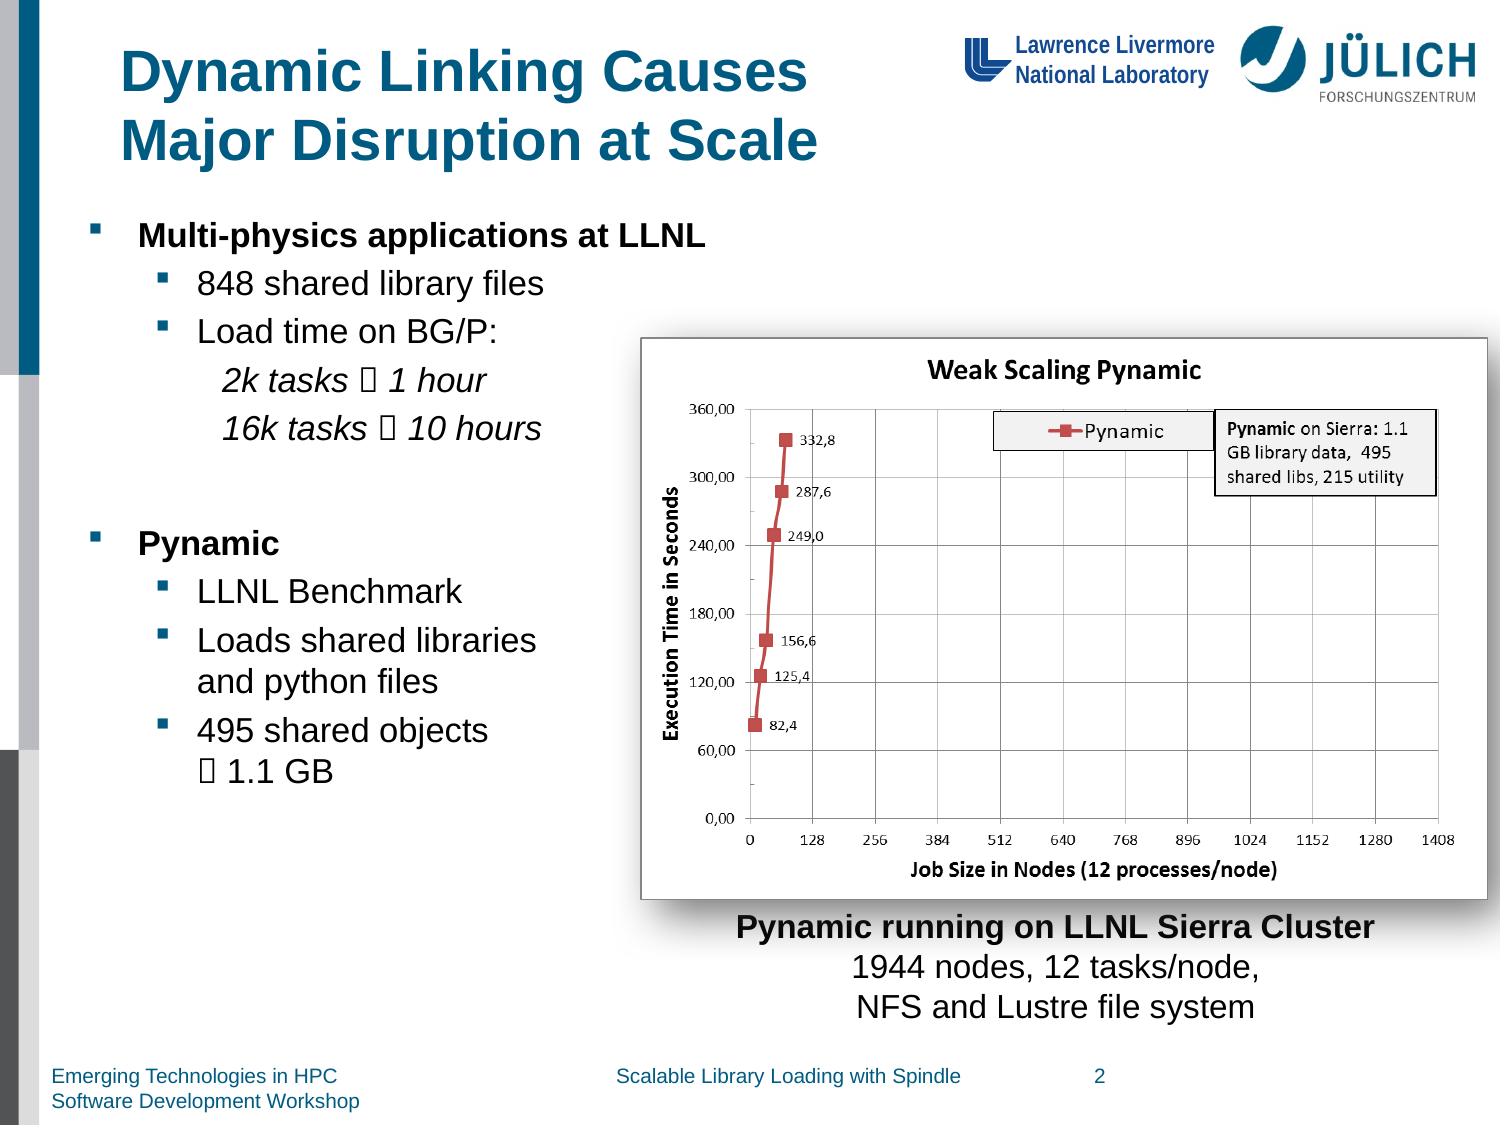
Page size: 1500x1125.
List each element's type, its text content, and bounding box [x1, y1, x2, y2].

text_box Pynamic running on LLNL Sierra Cluster 1944 nodes, 12 tasks/node, NFS and Lustre file system [721, 949, 1391, 1073]
list Multi-physics applications at LLNL 848 shared library files Load time on BG/P: 2k tasks  1 hour 16k tasks  10 hours Pynamic LLNL Benchmark Loads shared libraries and python files 495 shared objects  1.1 GB [87, 212, 1420, 793]
picture [640, 337, 1488, 901]
picture [1239, 24, 1475, 102]
title Dynamic Linking Causes Major Disruption at Scale [120, 8, 1225, 197]
